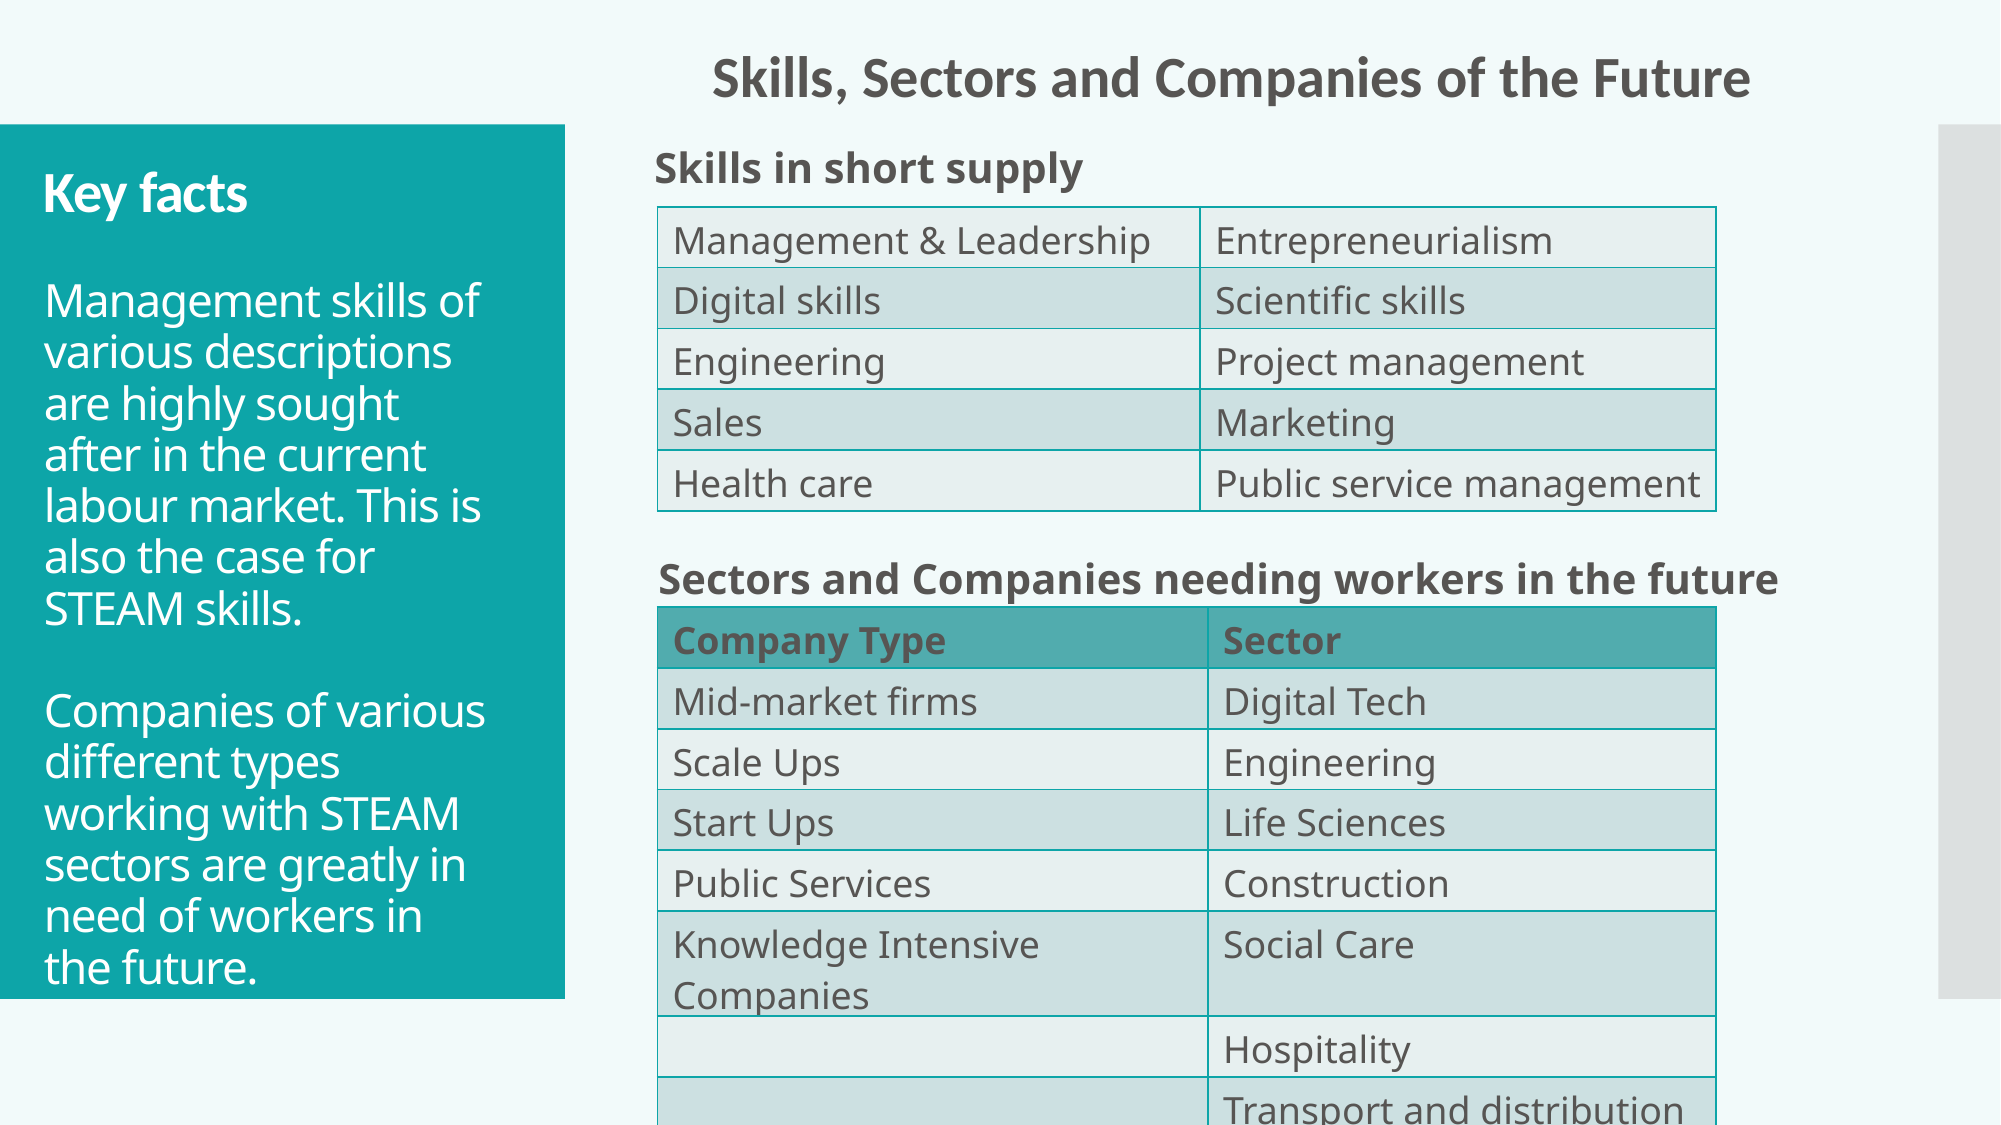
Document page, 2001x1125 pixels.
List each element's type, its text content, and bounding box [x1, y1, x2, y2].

list Skills in short supply [639, 121, 1840, 219]
table_header Management & Leadership [658, 208, 1199, 267]
table_cell Digital skills [658, 268, 1199, 328]
table_cell Engineering [1209, 730, 1715, 789]
table_cell Digital Tech [1209, 669, 1715, 728]
table_cell Project management [1201, 329, 1715, 388]
table_cell Public Services [658, 851, 1207, 910]
text_box Skills, Sectors and Companies of the Future [634, 31, 1831, 117]
table_cell Public service management [1201, 451, 1715, 499]
table_cell Scale Ups [658, 730, 1207, 789]
table_header Sector [1209, 659, 1715, 667]
table_cell Marketing [1201, 390, 1715, 449]
table_cell Sales [658, 390, 1199, 449]
table_cell Engineering [658, 329, 1199, 388]
table_cell Transport and distribution [1209, 1078, 1715, 1125]
table_header Company Type [658, 659, 1207, 667]
table_cell Social Care [1209, 912, 1715, 1015]
table_cell [658, 1017, 1207, 1076]
table_cell Start Ups [658, 790, 1207, 849]
table_cell [658, 1078, 1207, 1125]
table_cell Construction [1209, 851, 1715, 910]
table_cell Life Sciences [1209, 790, 1715, 849]
table_cell Hospitality [1209, 1017, 1715, 1076]
text_box Key facts Management skills of various descriptions are highly sought after in the current labour market. This is also the case for STEAM skills. Companies of various different types working with STEAM sectors are greatly in need of workers in the future. [28, 165, 513, 921]
table_header Entrepreneurialism [1201, 208, 1715, 267]
table_cell Health care [658, 451, 1199, 499]
table_cell Scientific skills [1201, 268, 1715, 328]
table_cell Knowledge Intensive Companies [658, 912, 1207, 1015]
text_box Sectors and Companies needing workers in the future [643, 499, 1844, 659]
table_cell Mid-market firms [658, 669, 1207, 728]
